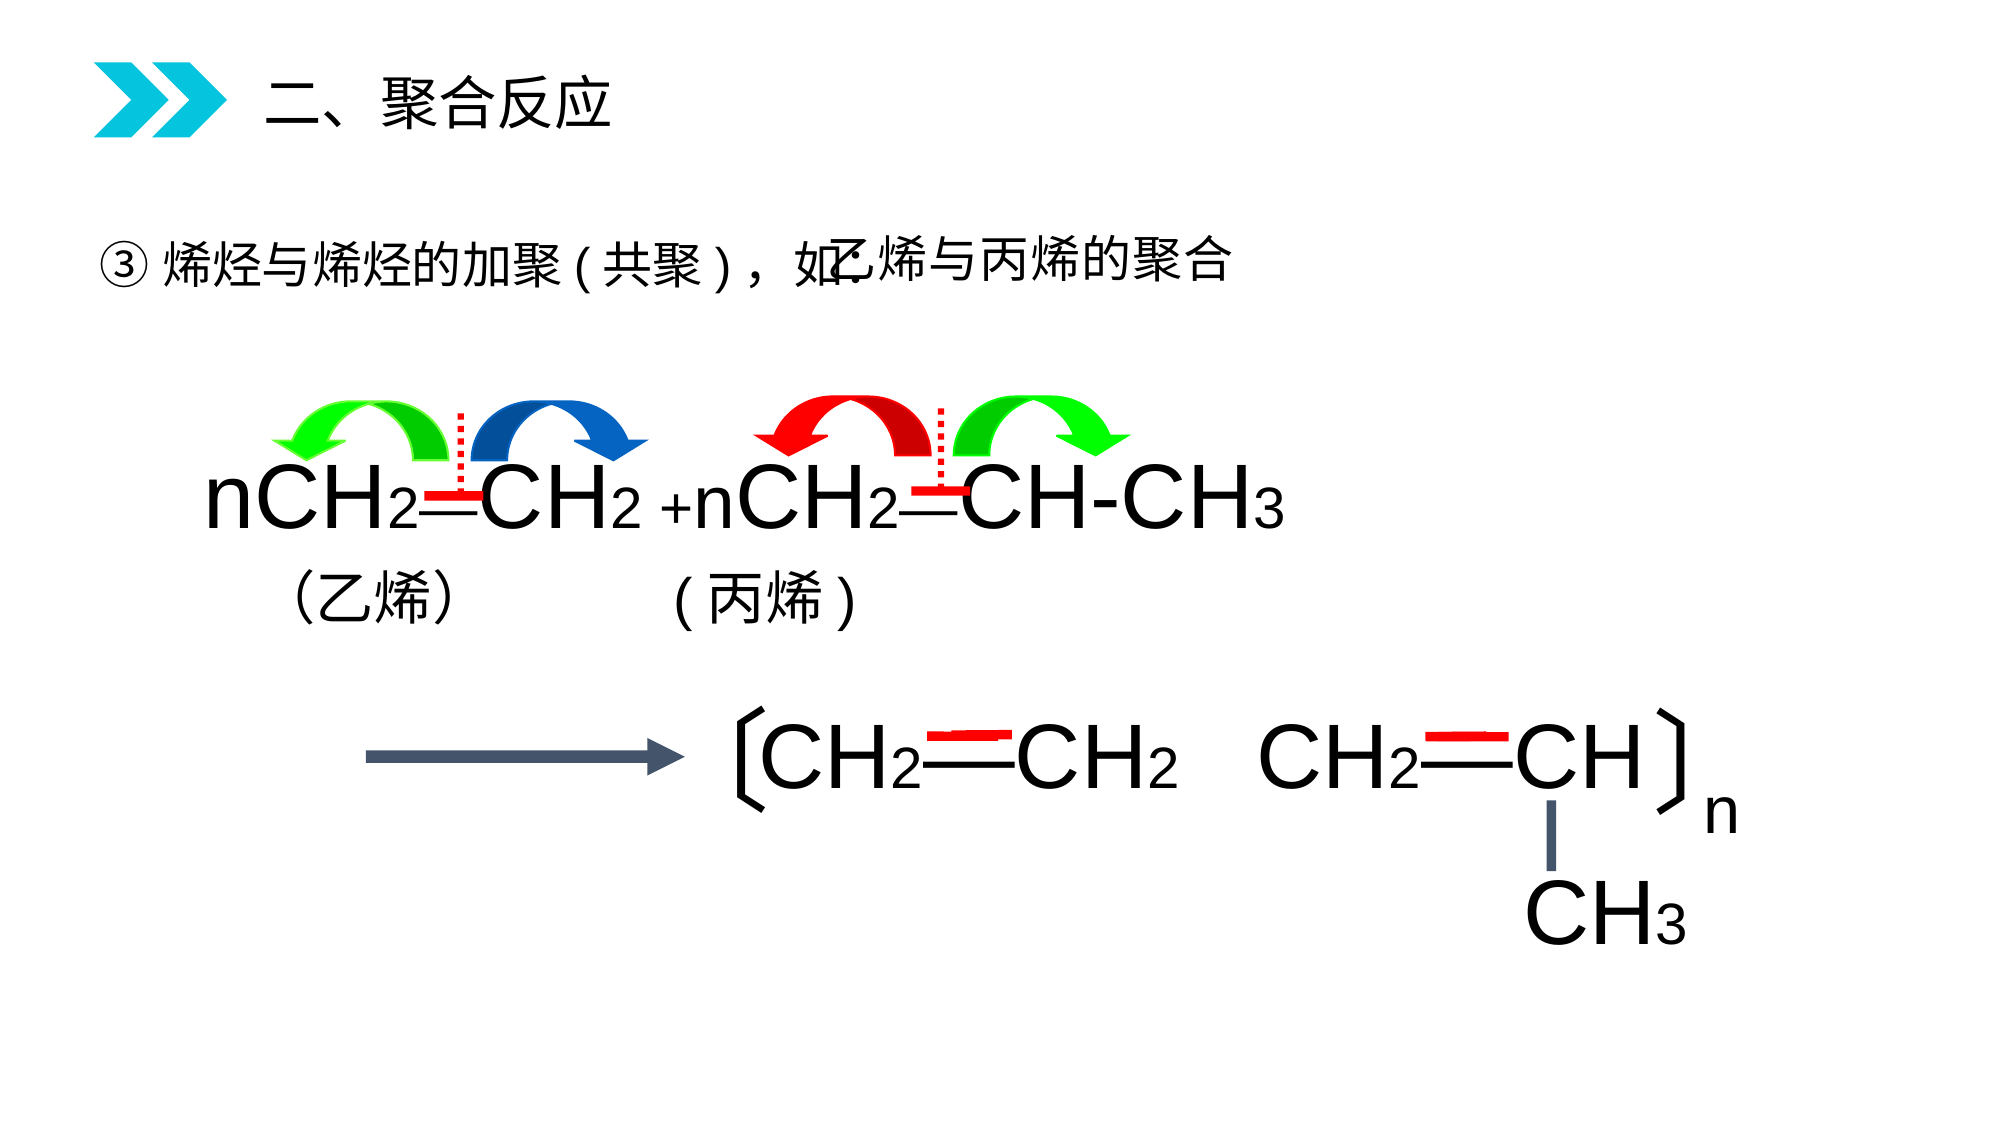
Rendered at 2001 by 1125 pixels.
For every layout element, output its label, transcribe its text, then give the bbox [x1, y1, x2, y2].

text_box 〕 [1638, 684, 1781, 834]
text_box [471, 401, 646, 461]
text_box [756, 396, 931, 456]
text_box n [1688, 759, 1819, 855]
title 乙烯与丙烯的聚合 [811, 192, 1881, 331]
text_box [274, 401, 449, 461]
text_box CH2—CH2 CH2—CH CH3 [641, 689, 1929, 970]
text_box [953, 396, 1128, 456]
text_box 〔 [643, 682, 786, 833]
text_box 二、聚合反应 [248, 66, 1088, 137]
text_box ③烯烃与烯烃的加聚(共聚)，如： [85, 226, 1286, 302]
list nCH2—CH2 +nCH2—CH-CH3 （乙烯） (丙烯) [137, 441, 1413, 650]
